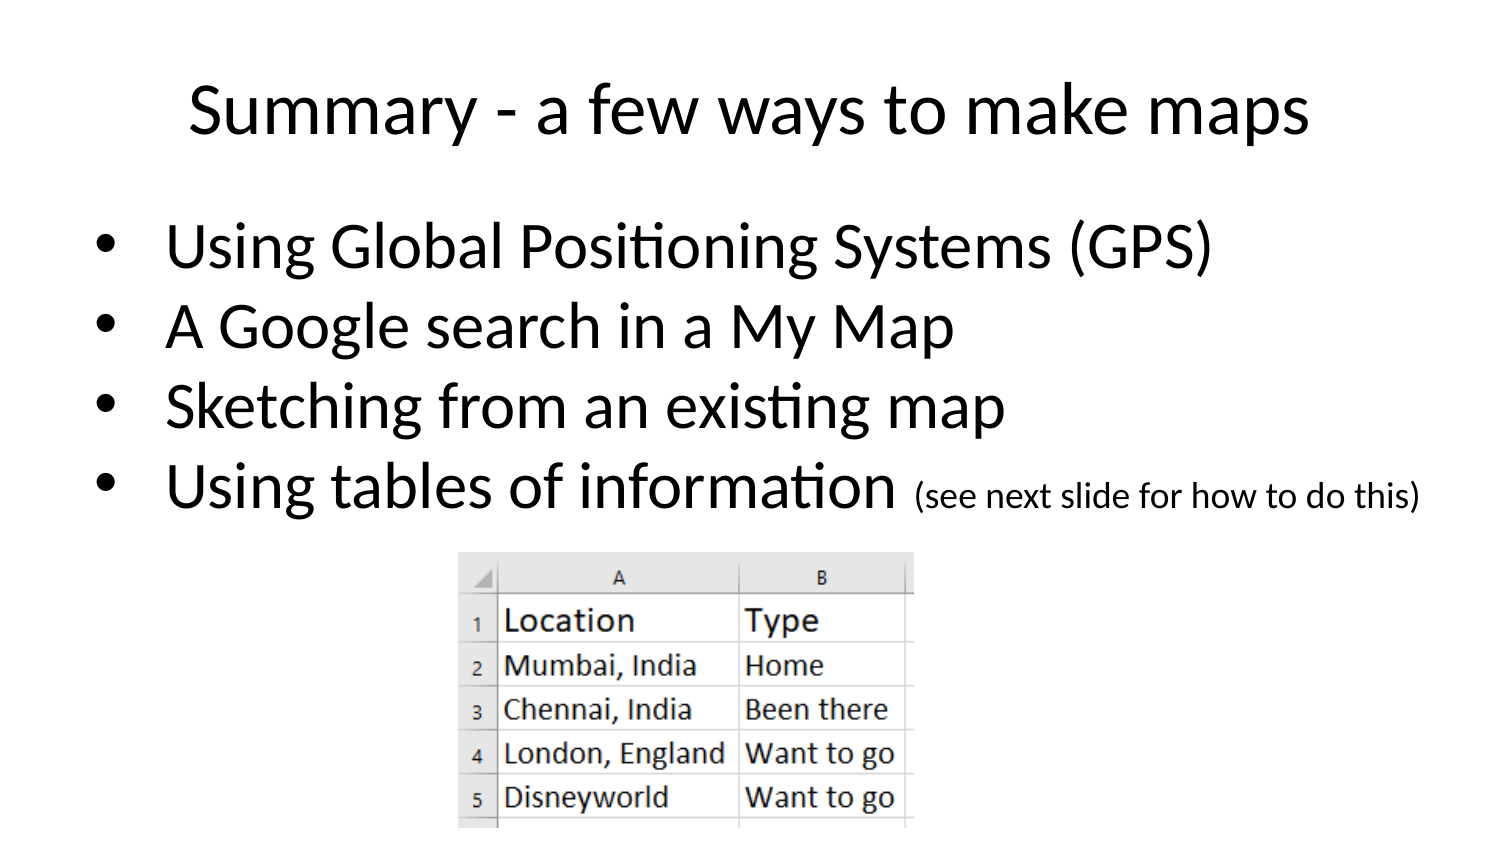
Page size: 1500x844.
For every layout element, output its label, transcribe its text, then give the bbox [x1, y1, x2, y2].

title Summary - a few ways to make maps [75, 33, 1425, 175]
picture [458, 551, 914, 828]
list Using Global Positioning Systems (GPS) A Google search in a My Map Sketching from an existing map Using tables of information (see next slide for how to do this) [75, 187, 1461, 744]
